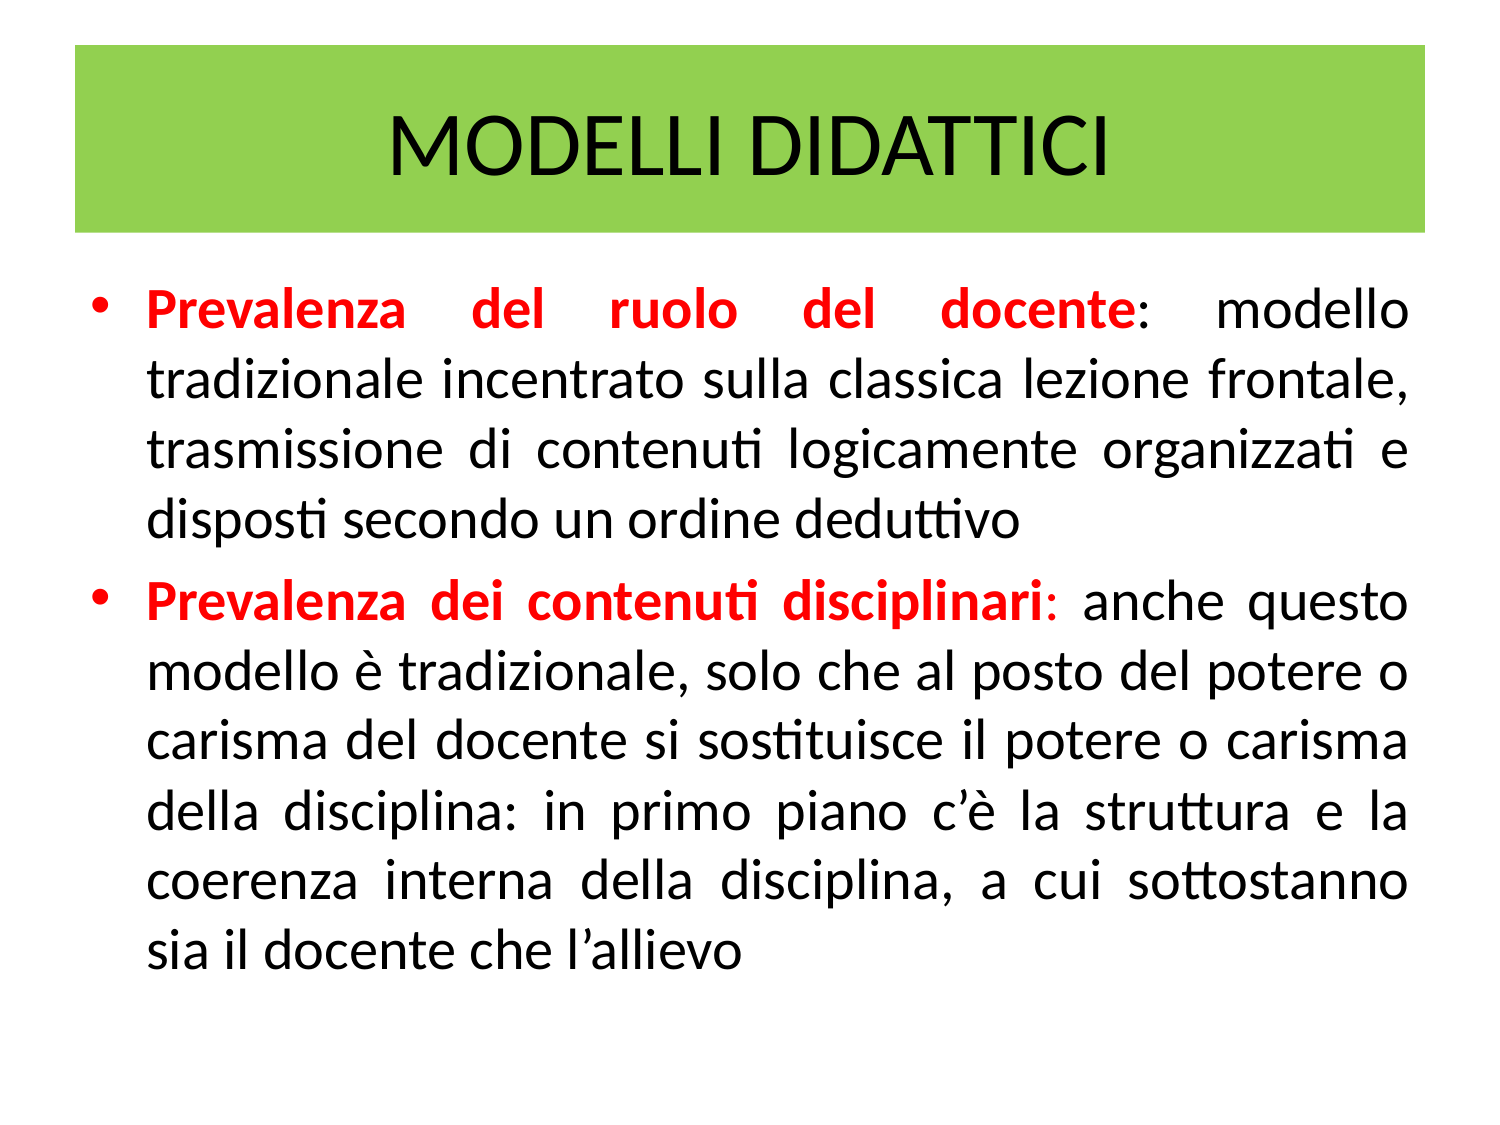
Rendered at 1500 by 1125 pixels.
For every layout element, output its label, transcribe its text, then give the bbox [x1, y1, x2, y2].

list Prevalenza del ruolo del docente: modello tradizionale incentrato sulla classica lezione frontale, trasmissione di contenuti logicamente organizzati e disposti secondo un ordine deduttivo Prevalenza dei contenuti disciplinari: anche questo modello è tradizionale, solo che al posto del potere o carisma del docente si sostituisce il potere o carisma della disciplina: in primo piano c’è la struttura e la coerenza interna della disciplina, a cui sottostanno sia il docente che l’allievo [74, 262, 1426, 1048]
title MODELLI DIDATTICI [74, 44, 1426, 233]
